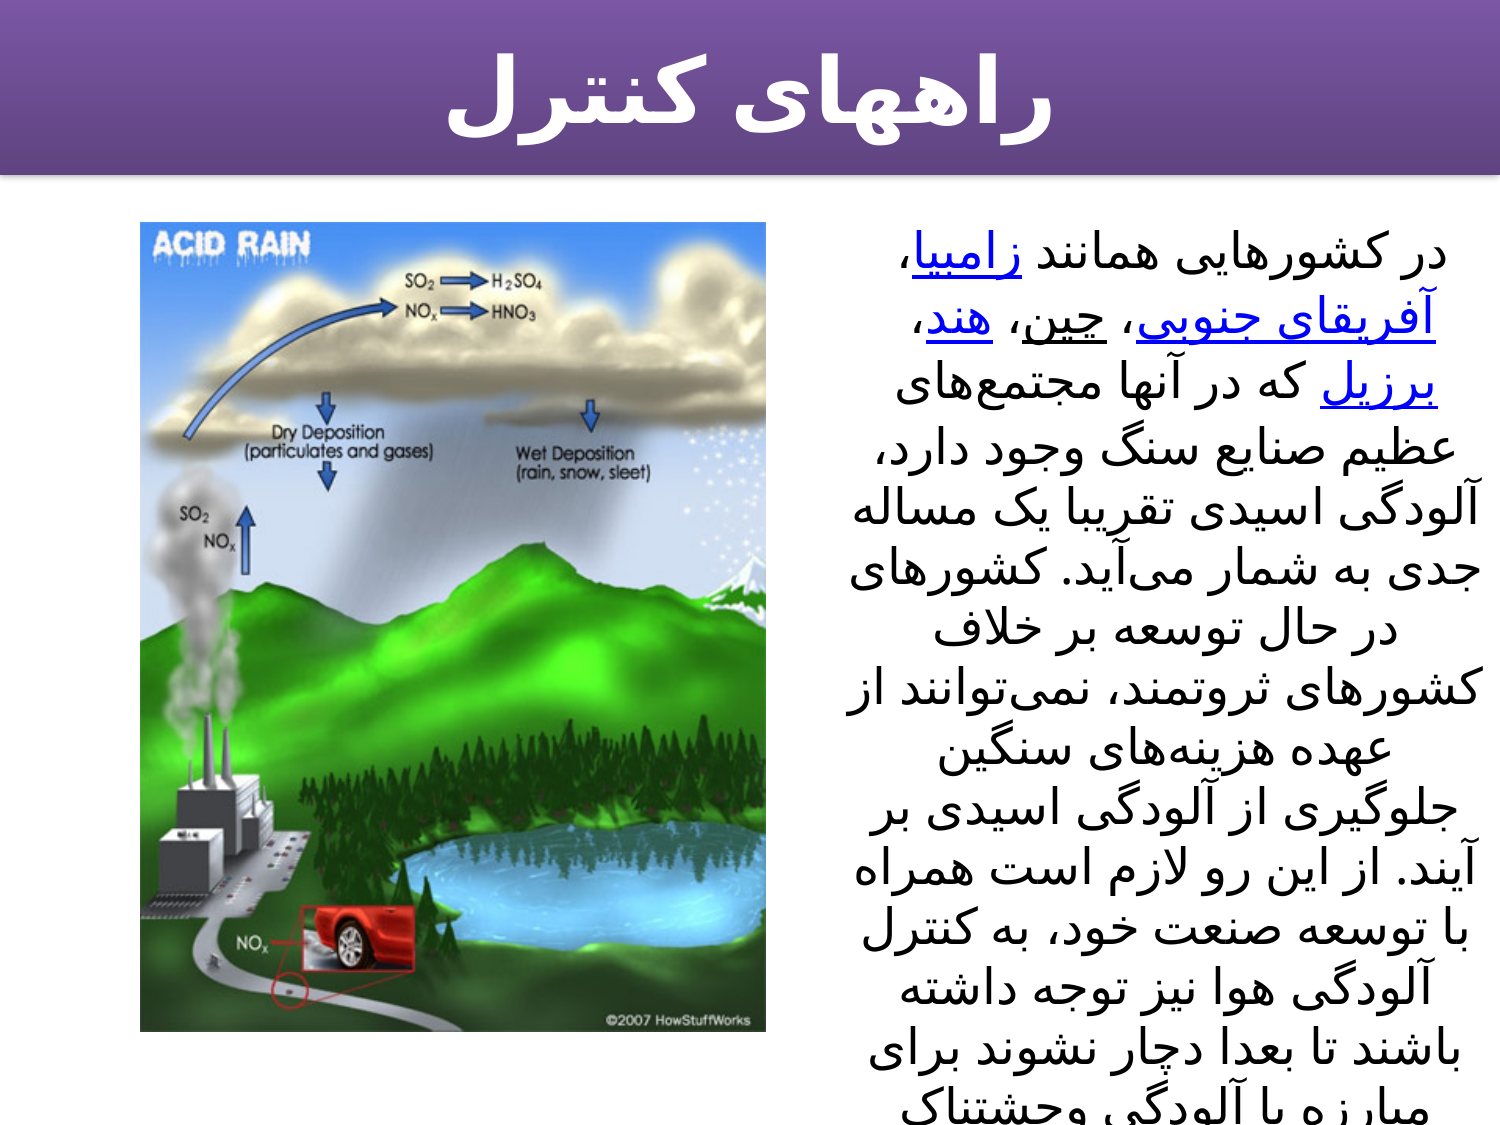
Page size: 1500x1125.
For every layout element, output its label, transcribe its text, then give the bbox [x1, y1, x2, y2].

picture [140, 222, 766, 1033]
text_box در کشورهایی همانند زامبیا، آفریقای جنوبی، چین، هند، برزیل که در آنها مجتمع‌های عظیم صنایع سنگ وجود دارد، آلودگی اسیدی تقریبا یک مساله جدی به شمار می‌آید. کشورهای در حال توسعه بر خلاف کشورهای ثروتمند، نمی‌توانند از عهده هزینه‌های سنگین جلوگیری از آلودگی اسیدی بر آیند. از این رو لازم است همراه با توسعه صنعت خود، به کنترل آلودگی هوا نیز توجه داشته باشند تا بعدا دچار نشوند برای مبارزه با آلودگی وحشتناک اسیدی، هزینه‌های سرسام آوری را متحمل شوند. [832, 210, 1500, 1125]
title راههای کنترل [0, 0, 1500, 175]
